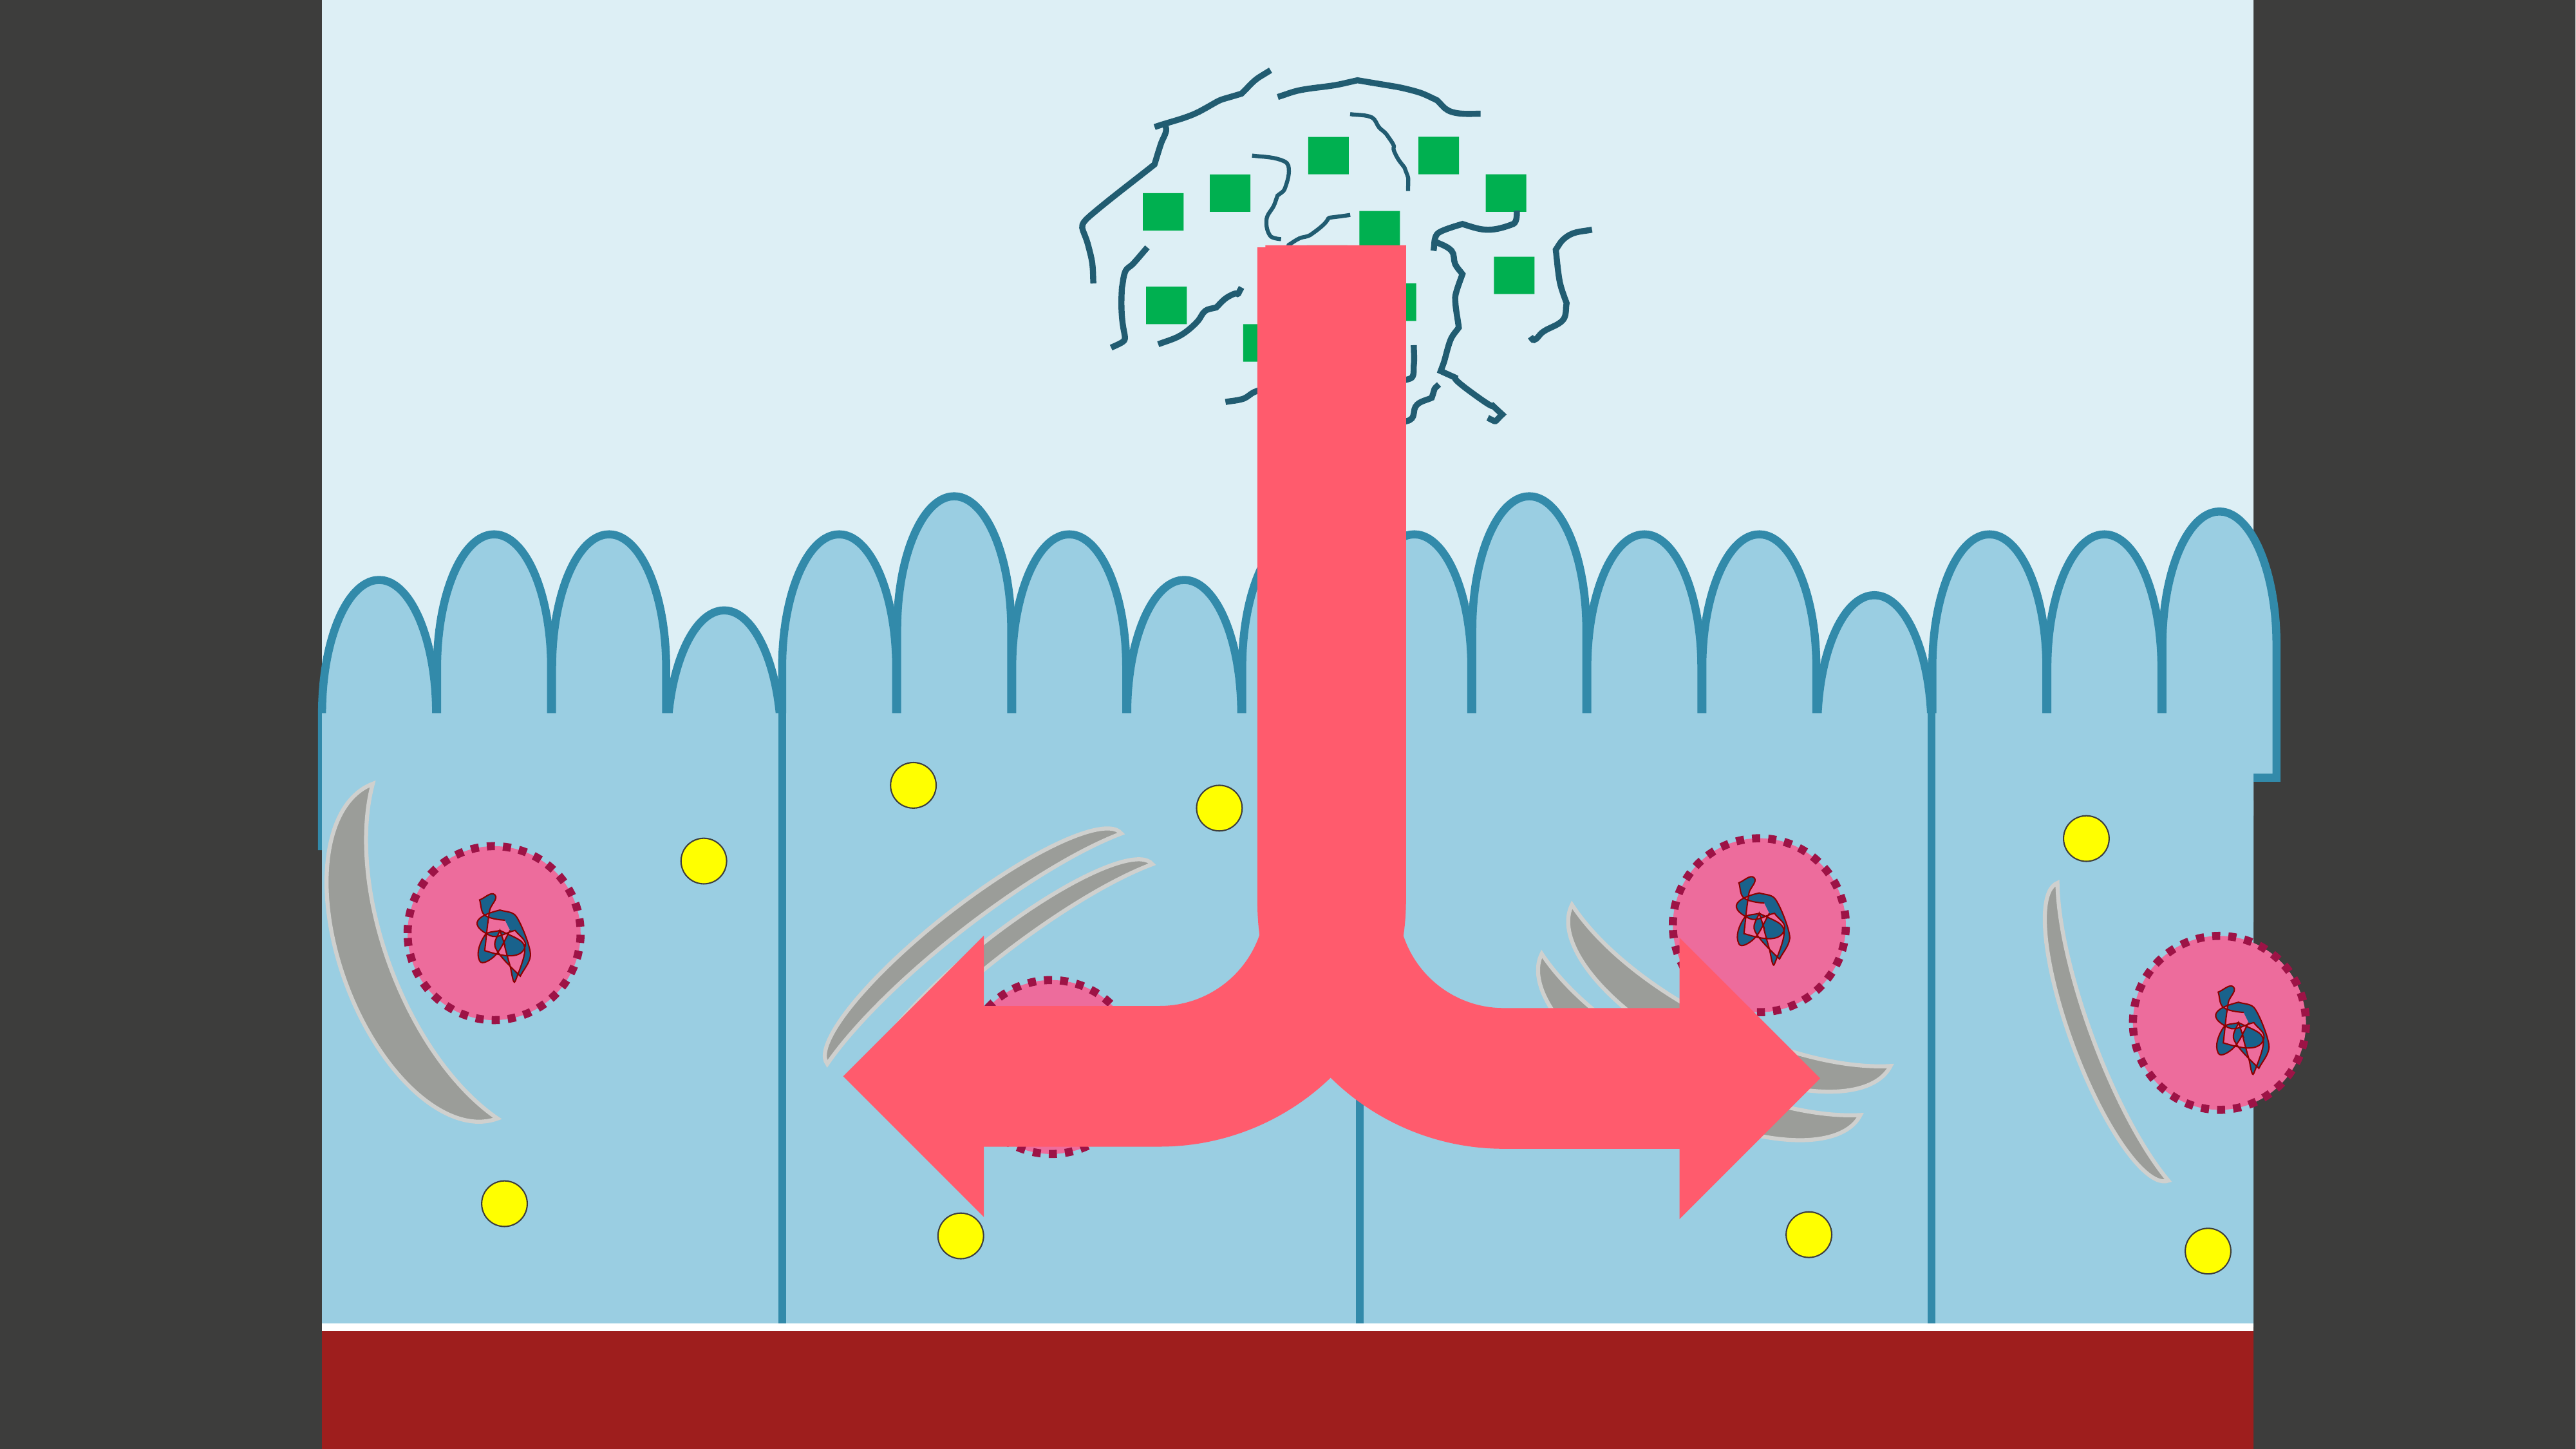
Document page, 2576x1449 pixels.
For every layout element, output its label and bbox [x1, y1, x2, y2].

text_box [436, 533, 552, 712]
text_box [781, 533, 896, 712]
text_box [2161, 511, 2277, 779]
text_box [824, 828, 1123, 1065]
text_box [481, 1180, 529, 1227]
text_box [1763, 1108, 1862, 1141]
text_box [786, 923, 1356, 1323]
text_box [1471, 495, 1587, 712]
text_box [1256, 425, 1821, 1221]
text_box [321, 0, 2254, 712]
text_box [2044, 882, 2170, 1182]
text_box [1126, 579, 1241, 712]
text_box [321, 1327, 2254, 1449]
text_box [2046, 533, 2161, 712]
text_box [1407, 533, 1471, 712]
text_box [321, 923, 778, 1327]
text_box [1672, 837, 1847, 1013]
text_box [1011, 533, 1127, 712]
text_box [1701, 533, 1818, 712]
text_box [1537, 952, 1592, 1007]
text_box [1241, 578, 1256, 712]
text_box [2185, 1227, 2232, 1275]
text_box [2063, 815, 2110, 862]
text_box [890, 761, 937, 809]
text_box [1932, 533, 2047, 712]
text_box [321, 712, 1257, 923]
text_box [896, 495, 1012, 712]
text_box [0, 0, 321, 1449]
text_box [476, 893, 531, 983]
text_box [407, 845, 581, 1021]
text_box [1785, 1211, 1833, 1258]
text_box [326, 782, 499, 1122]
text_box [2254, 0, 2576, 1449]
text_box [1817, 594, 1932, 712]
text_box [1196, 784, 1243, 832]
text_box [1586, 533, 1702, 712]
text_box [1795, 1052, 1892, 1093]
text_box [1735, 876, 1791, 967]
text_box [1567, 903, 1678, 1007]
text_box [1935, 923, 2254, 1327]
text_box [551, 533, 667, 712]
text_box [990, 979, 1113, 1005]
text_box [680, 837, 728, 885]
text_box [1053, 70, 1592, 425]
text_box [842, 934, 1330, 1219]
text_box [2215, 985, 2270, 1075]
text_box [985, 858, 1154, 970]
text_box [668, 609, 780, 712]
text_box [2132, 935, 2307, 1111]
text_box [1406, 712, 2254, 923]
text_box [937, 1212, 984, 1260]
text_box [321, 579, 436, 712]
text_box [1399, 425, 1407, 936]
text_box [1017, 1148, 1084, 1155]
text_box [1364, 923, 1928, 1323]
